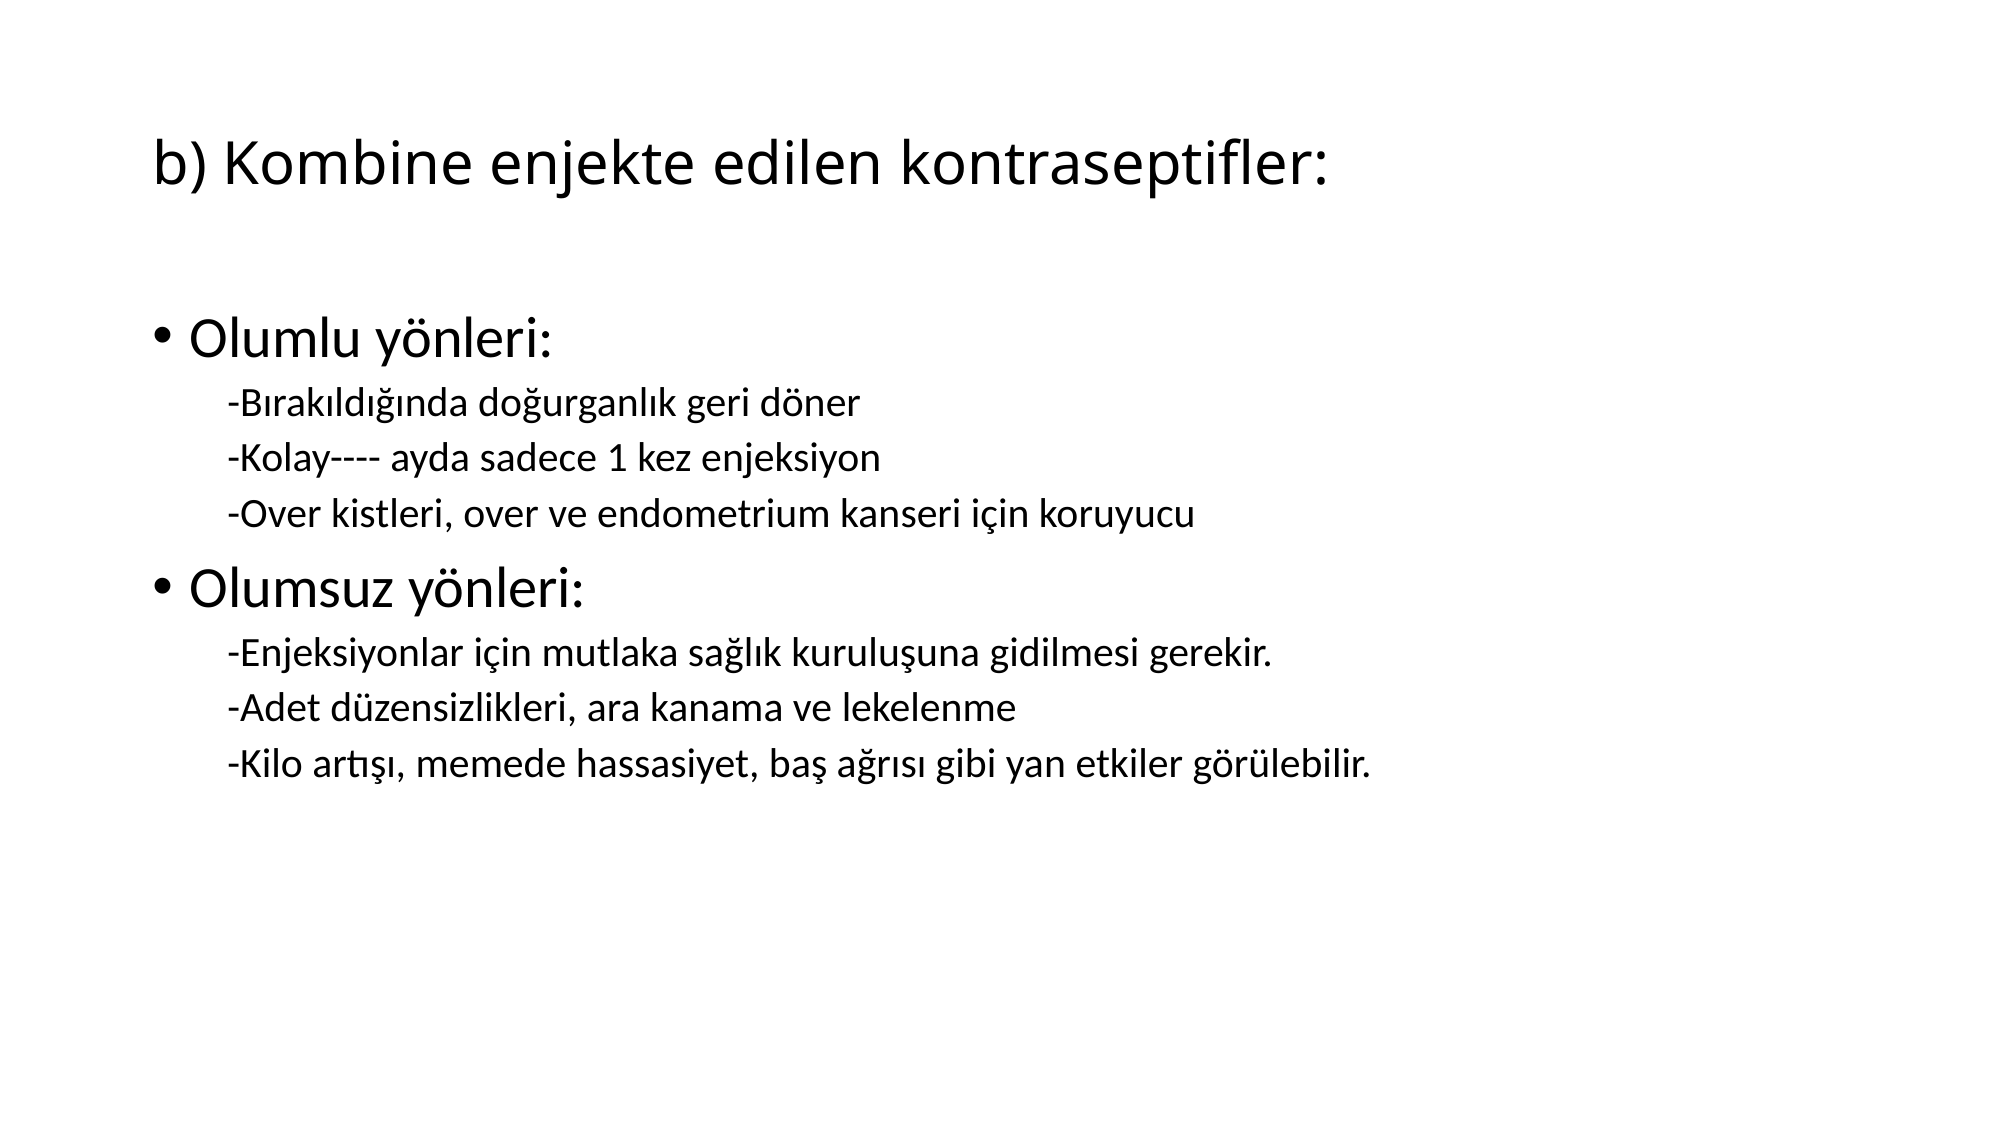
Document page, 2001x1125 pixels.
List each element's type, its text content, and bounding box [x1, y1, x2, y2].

list Olumlu yönleri: -Bırakıldığında doğurganlık geri döner -Kolay---- ayda sadece 1 kez enjeksiyon -Over kistleri, over ve endometrium kanseri için koruyucu Olumsuz yönleri: -Enjeksiyonlar için mutlaka sağlık kuruluşuna gidilmesi gerekir. -Adet düzensizlikleri, ara kanama ve lekelenme -Kilo artışı, memede hassasiyet, baş ağrısı gibi yan etkiler görülebilir. [137, 299, 1863, 1014]
title b) Kombine enjekte edilen kontraseptifler: [137, 59, 1863, 278]
